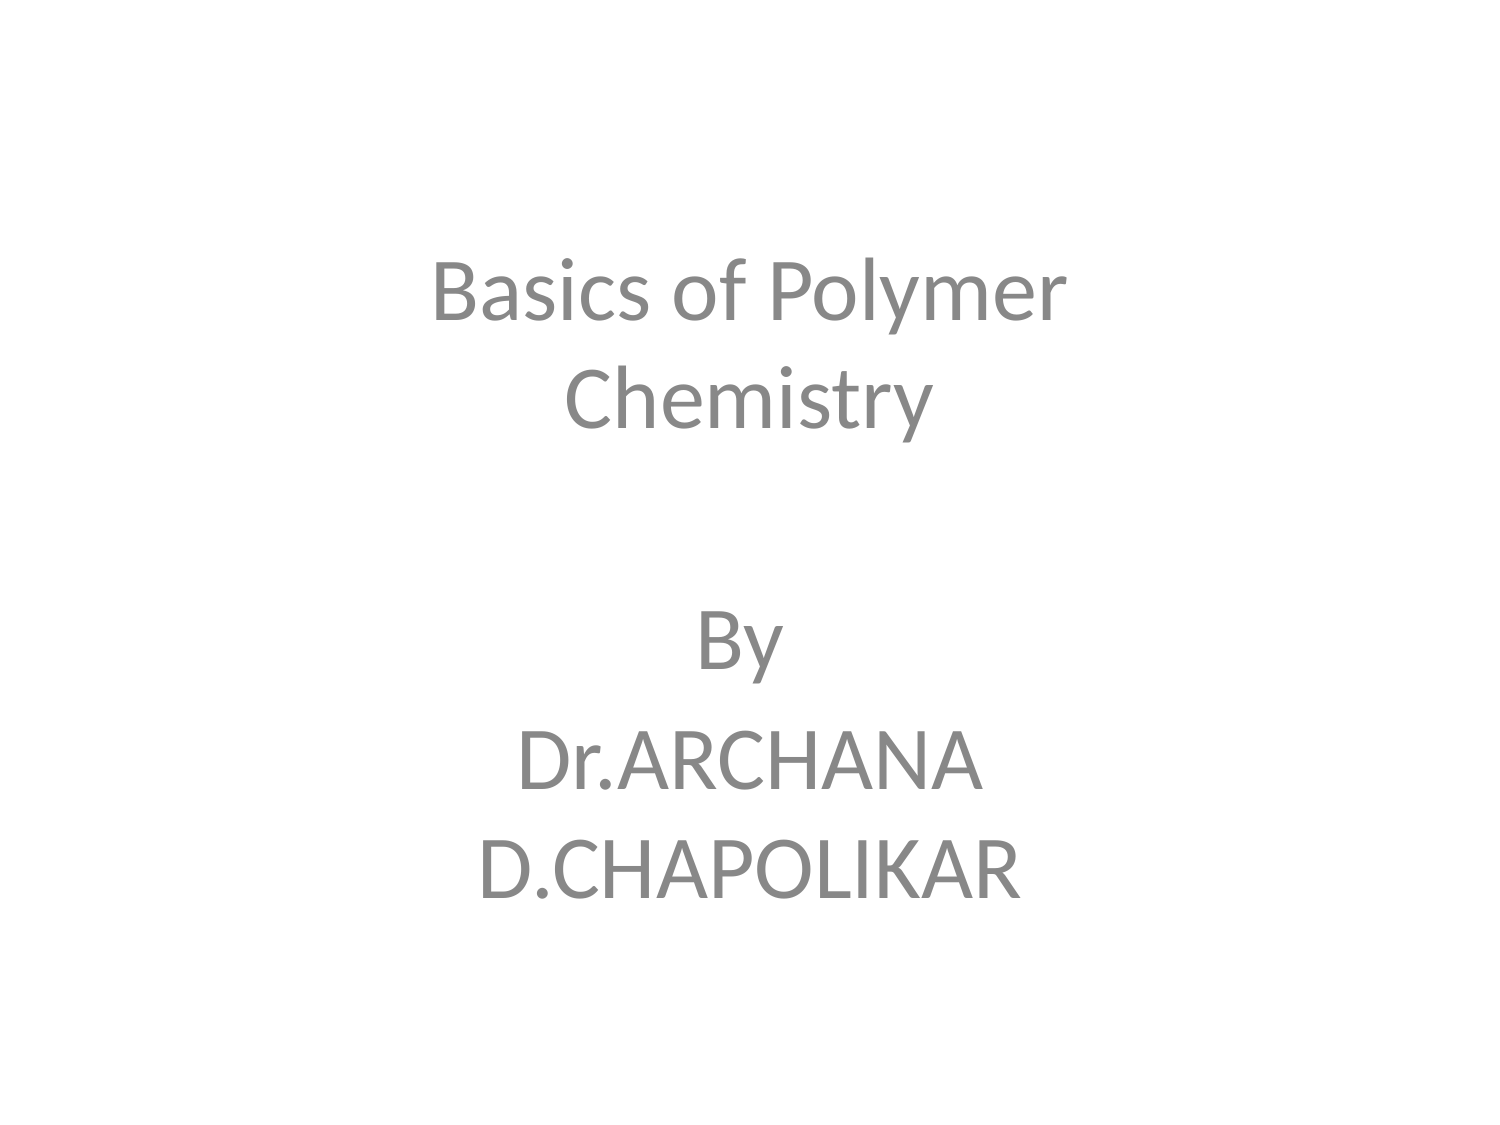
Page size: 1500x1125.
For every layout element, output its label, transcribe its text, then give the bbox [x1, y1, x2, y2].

subtitle Basics of Polymer Chemistry By Dr.ARCHANA D.CHAPOLIKAR [225, 223, 1275, 925]
